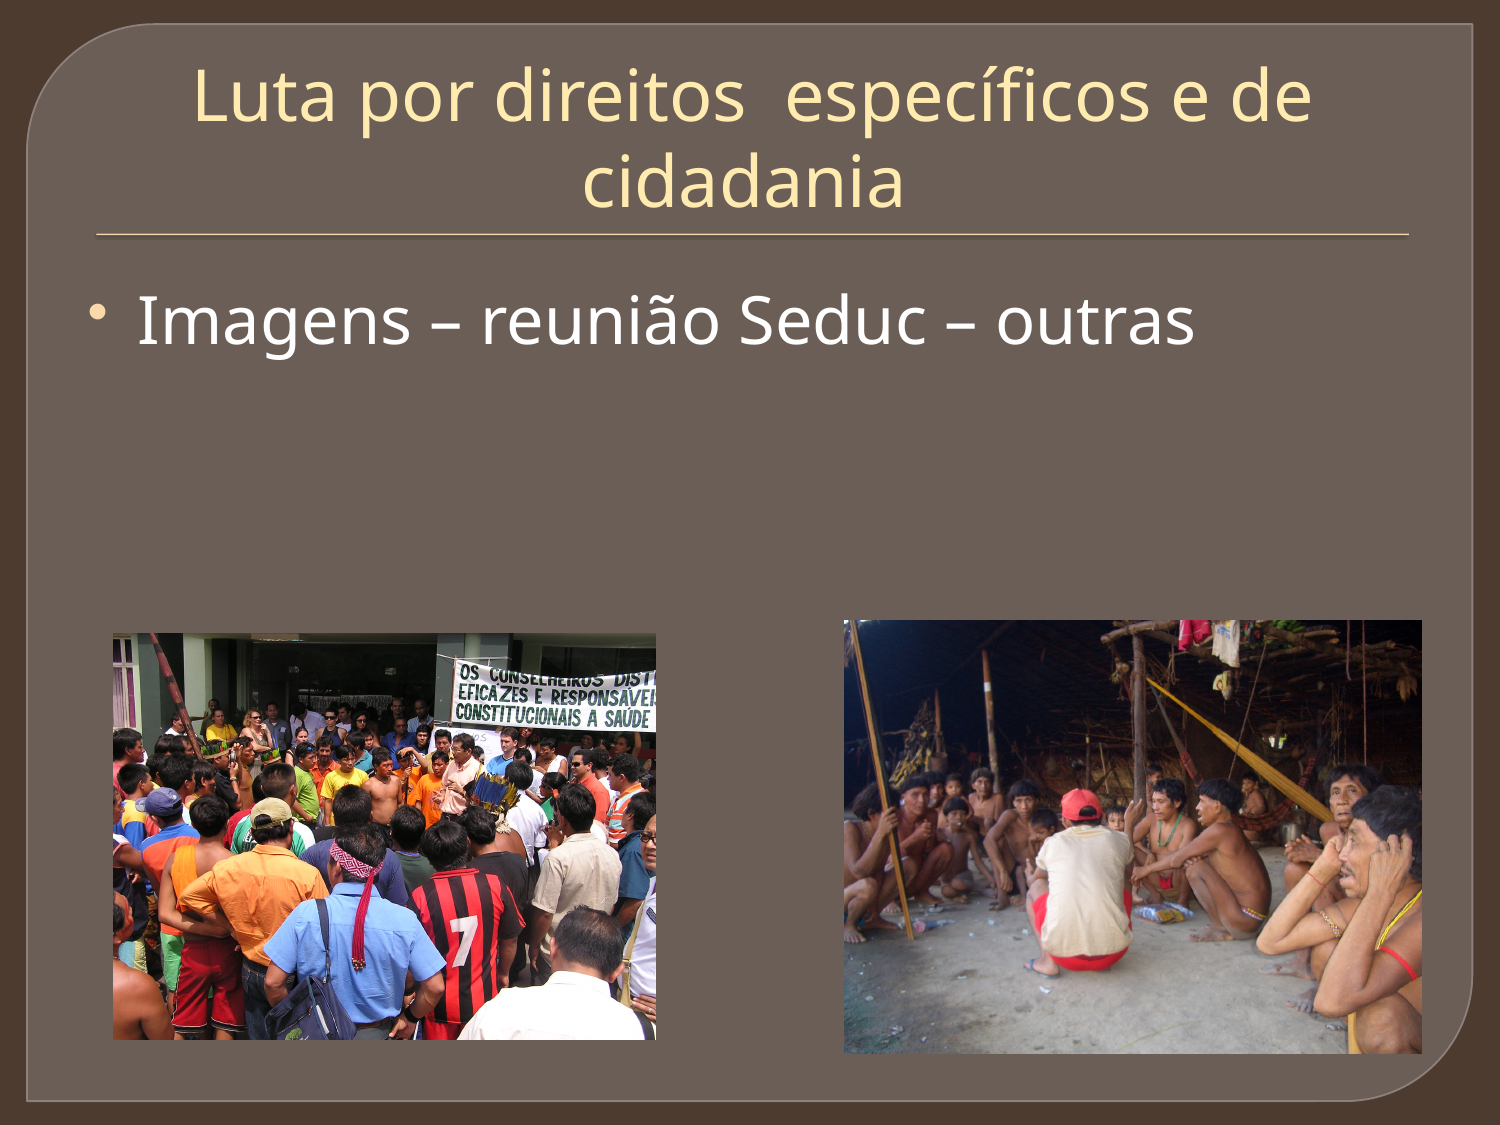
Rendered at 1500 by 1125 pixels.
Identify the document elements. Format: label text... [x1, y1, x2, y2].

picture [112, 633, 656, 1041]
list Imagens – reunião Seduc – outras [75, 270, 1425, 1013]
title Luta por direitos específicos e de cidadania [75, 41, 1425, 230]
picture [844, 620, 1422, 1054]
